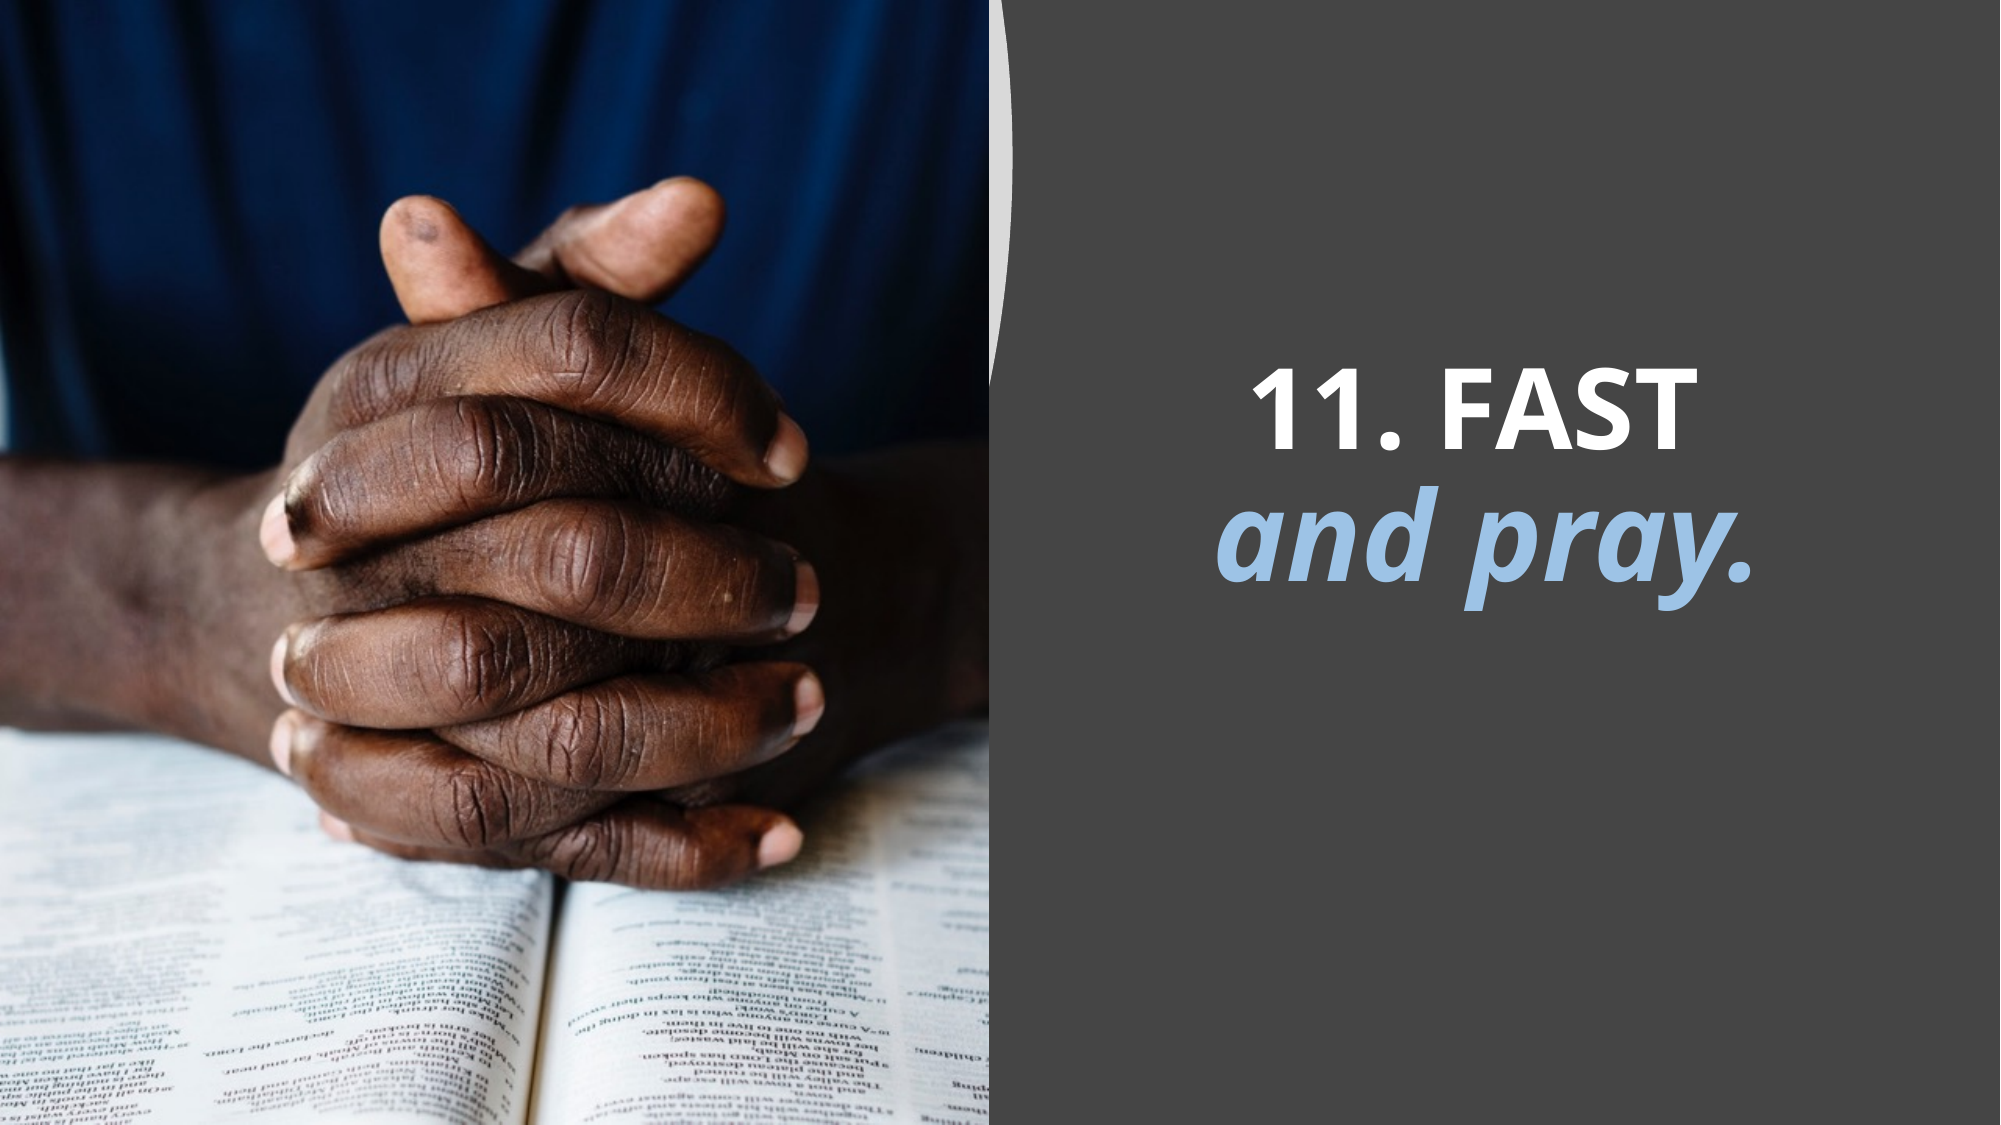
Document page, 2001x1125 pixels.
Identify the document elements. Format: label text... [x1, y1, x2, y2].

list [0, 0, 989, 1125]
title 11. FAST and pray. [1106, 292, 1869, 767]
text_box [989, 0, 1014, 393]
